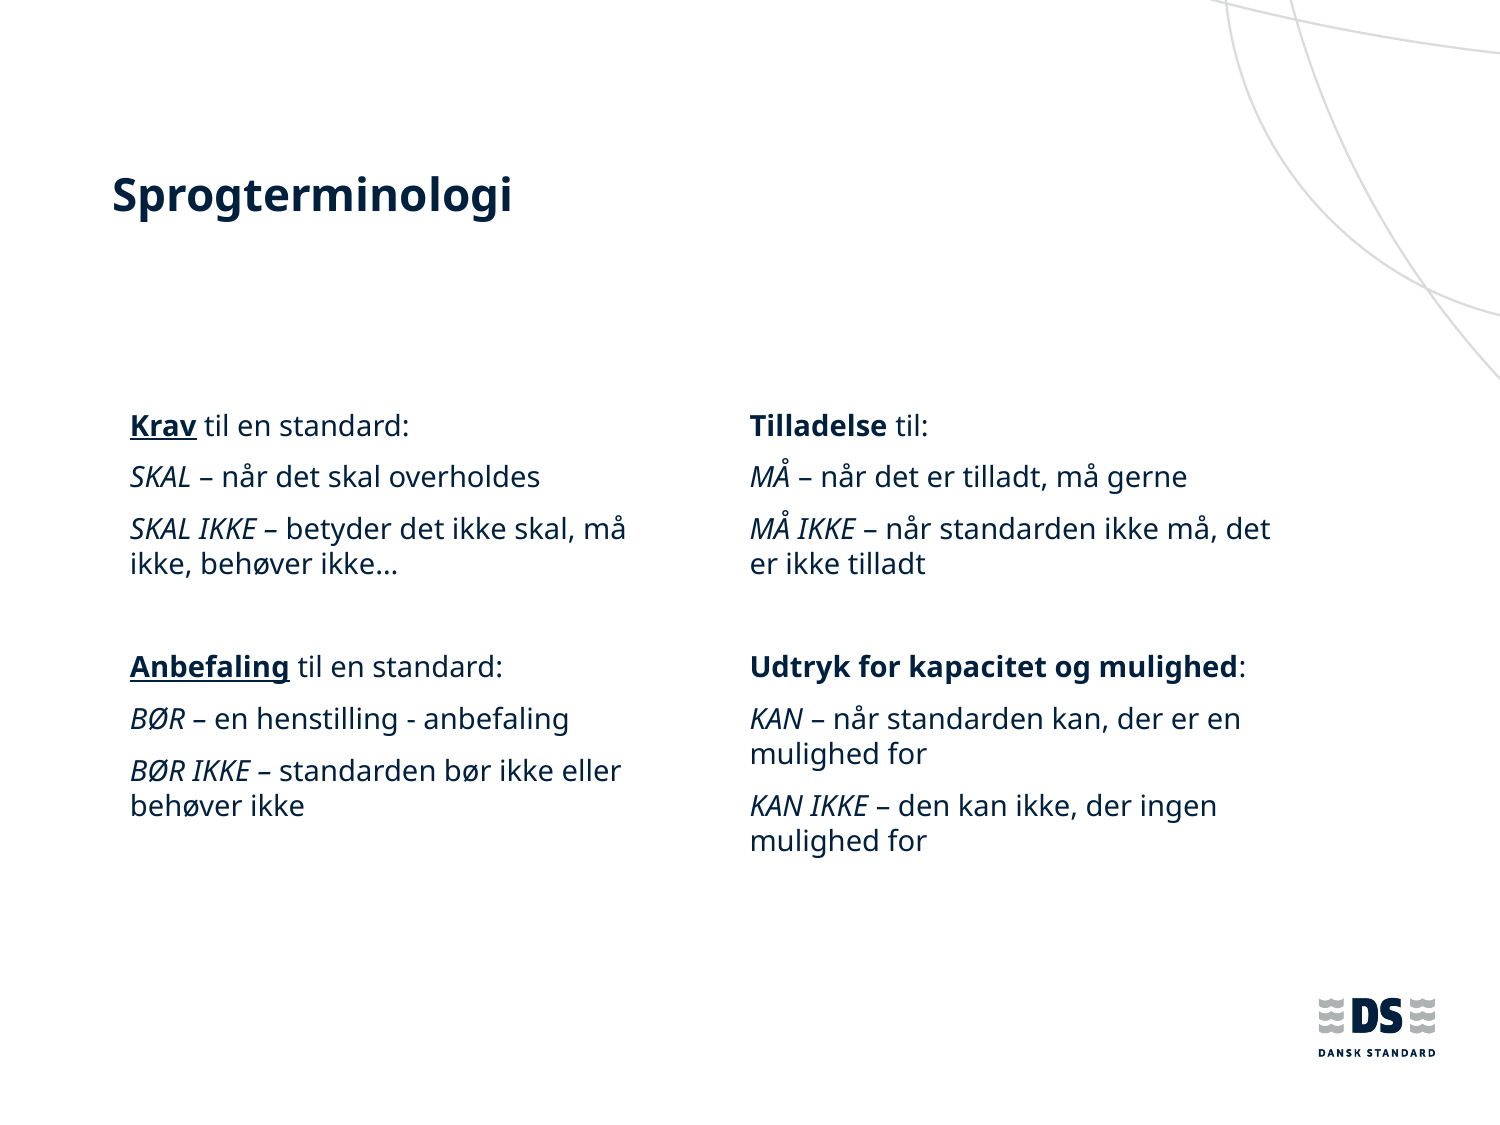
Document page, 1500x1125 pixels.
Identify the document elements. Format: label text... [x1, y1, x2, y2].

picture [1276, 958, 1500, 1125]
list Krav til en standard: SKAL – når det skal overholdes SKAL IKKE – betyder det ikke skal, må ikke, behøver ikke… Anbefaling til en standard: BØR – en henstilling - anbefaling BØR IKKE – standarden bør ikke eller behøver ikke [112, 389, 702, 930]
picture [1181, 0, 1500, 413]
list Tilladelse til: MÅ – når det er tilladt, må gerne MÅ IKKE – når standarden ikke må, det er ikke tilladt Udtryk for kapacitet og mulighed: KAN – når standarden kan, der er en mulighed for KAN IKKE – den kan ikke, der ingen mulighed for [731, 389, 1319, 930]
title Sprogterminologi [112, 165, 1384, 287]
